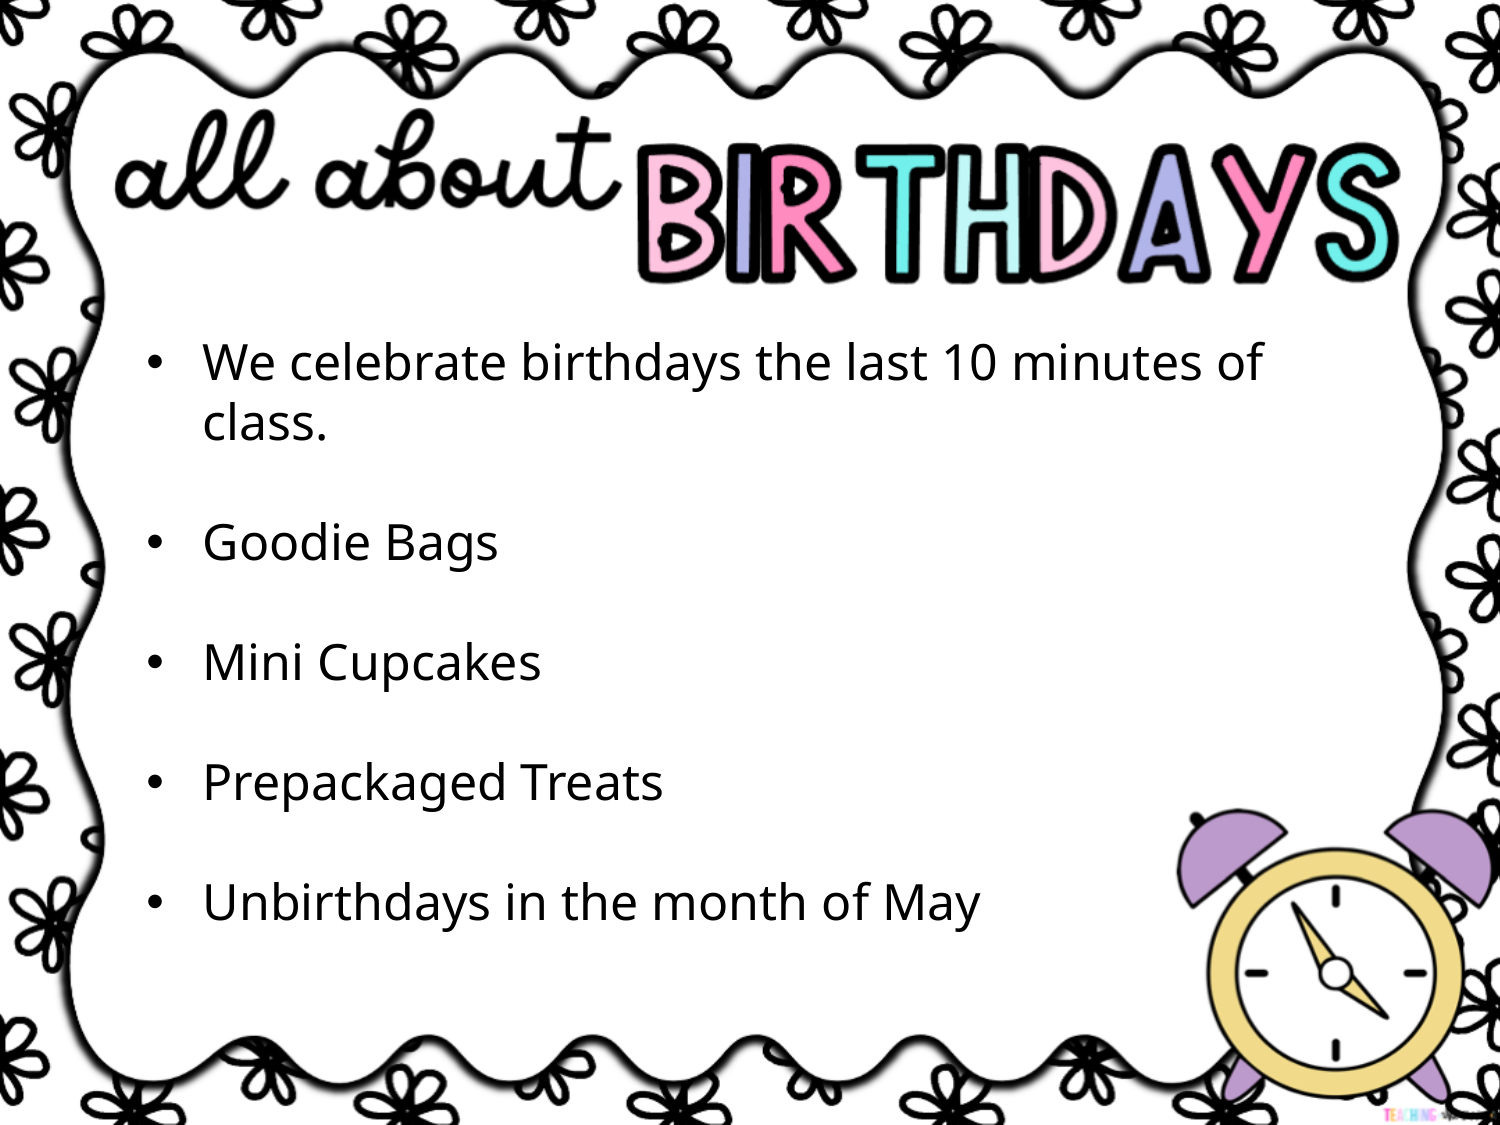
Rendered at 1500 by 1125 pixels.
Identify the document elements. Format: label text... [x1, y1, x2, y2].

picture [0, 0, 1500, 1125]
text_box We celebrate birthdays the last 10 minutes of class. Goodie Bags Mini Cupcakes Prepackaged Treats Unbirthdays in the month of May [131, 323, 1369, 939]
